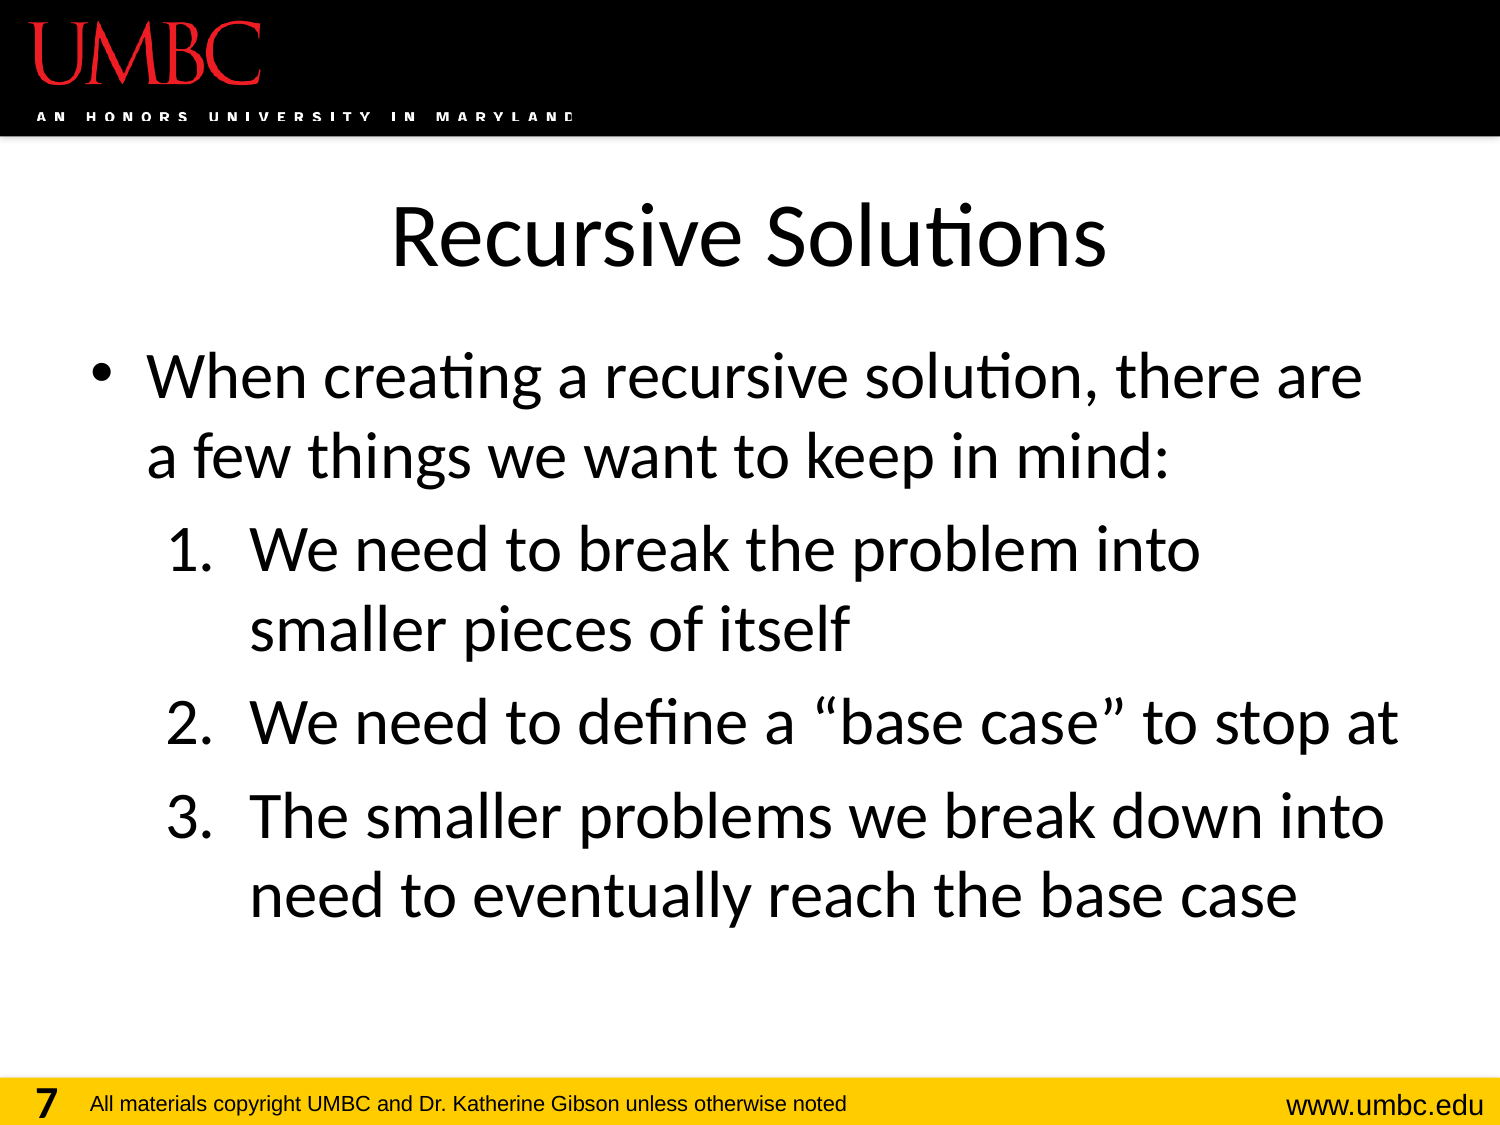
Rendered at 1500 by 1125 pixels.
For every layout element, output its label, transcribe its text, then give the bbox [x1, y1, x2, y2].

list When creating a recursive solution, there are a few things we want to keep in mind: We need to break the problem into smaller pieces of itself We need to define a “base case” to stop at The smaller problems we break down into need to eventually reach the base case [75, 324, 1425, 1066]
slide_number 7 [0, 1065, 94, 1125]
title Recursive Solutions [75, 136, 1425, 324]
